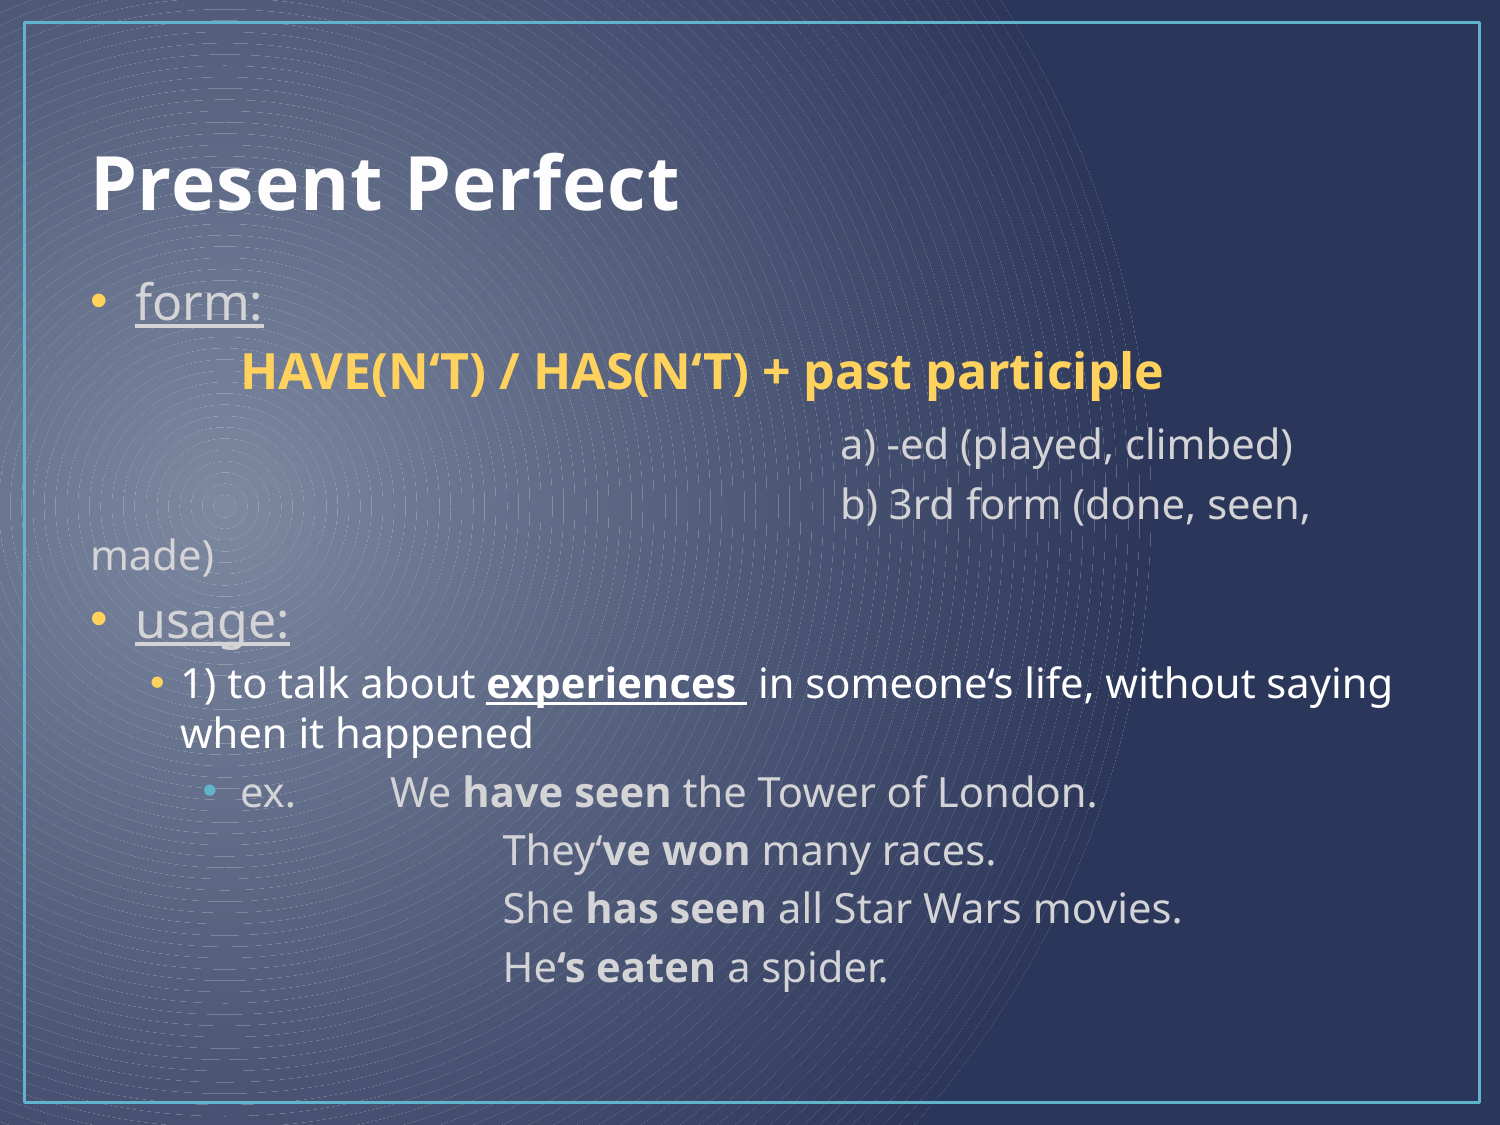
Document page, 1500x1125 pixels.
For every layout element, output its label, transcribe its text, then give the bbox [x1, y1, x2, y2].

list form: HAVE(N‘T) / HAS(N‘T) + past participle a) -ed (played, climbed) b) 3rd form (done, seen, made) usage: 1) to talk about experiences in someone‘s life, without saying when it happened ex. We have seen the Tower of London. They‘ve won many races. She has seen all Star Wars movies. He‘s eaten a spider. [75, 262, 1436, 1083]
title Present Perfect [75, 45, 1425, 233]
